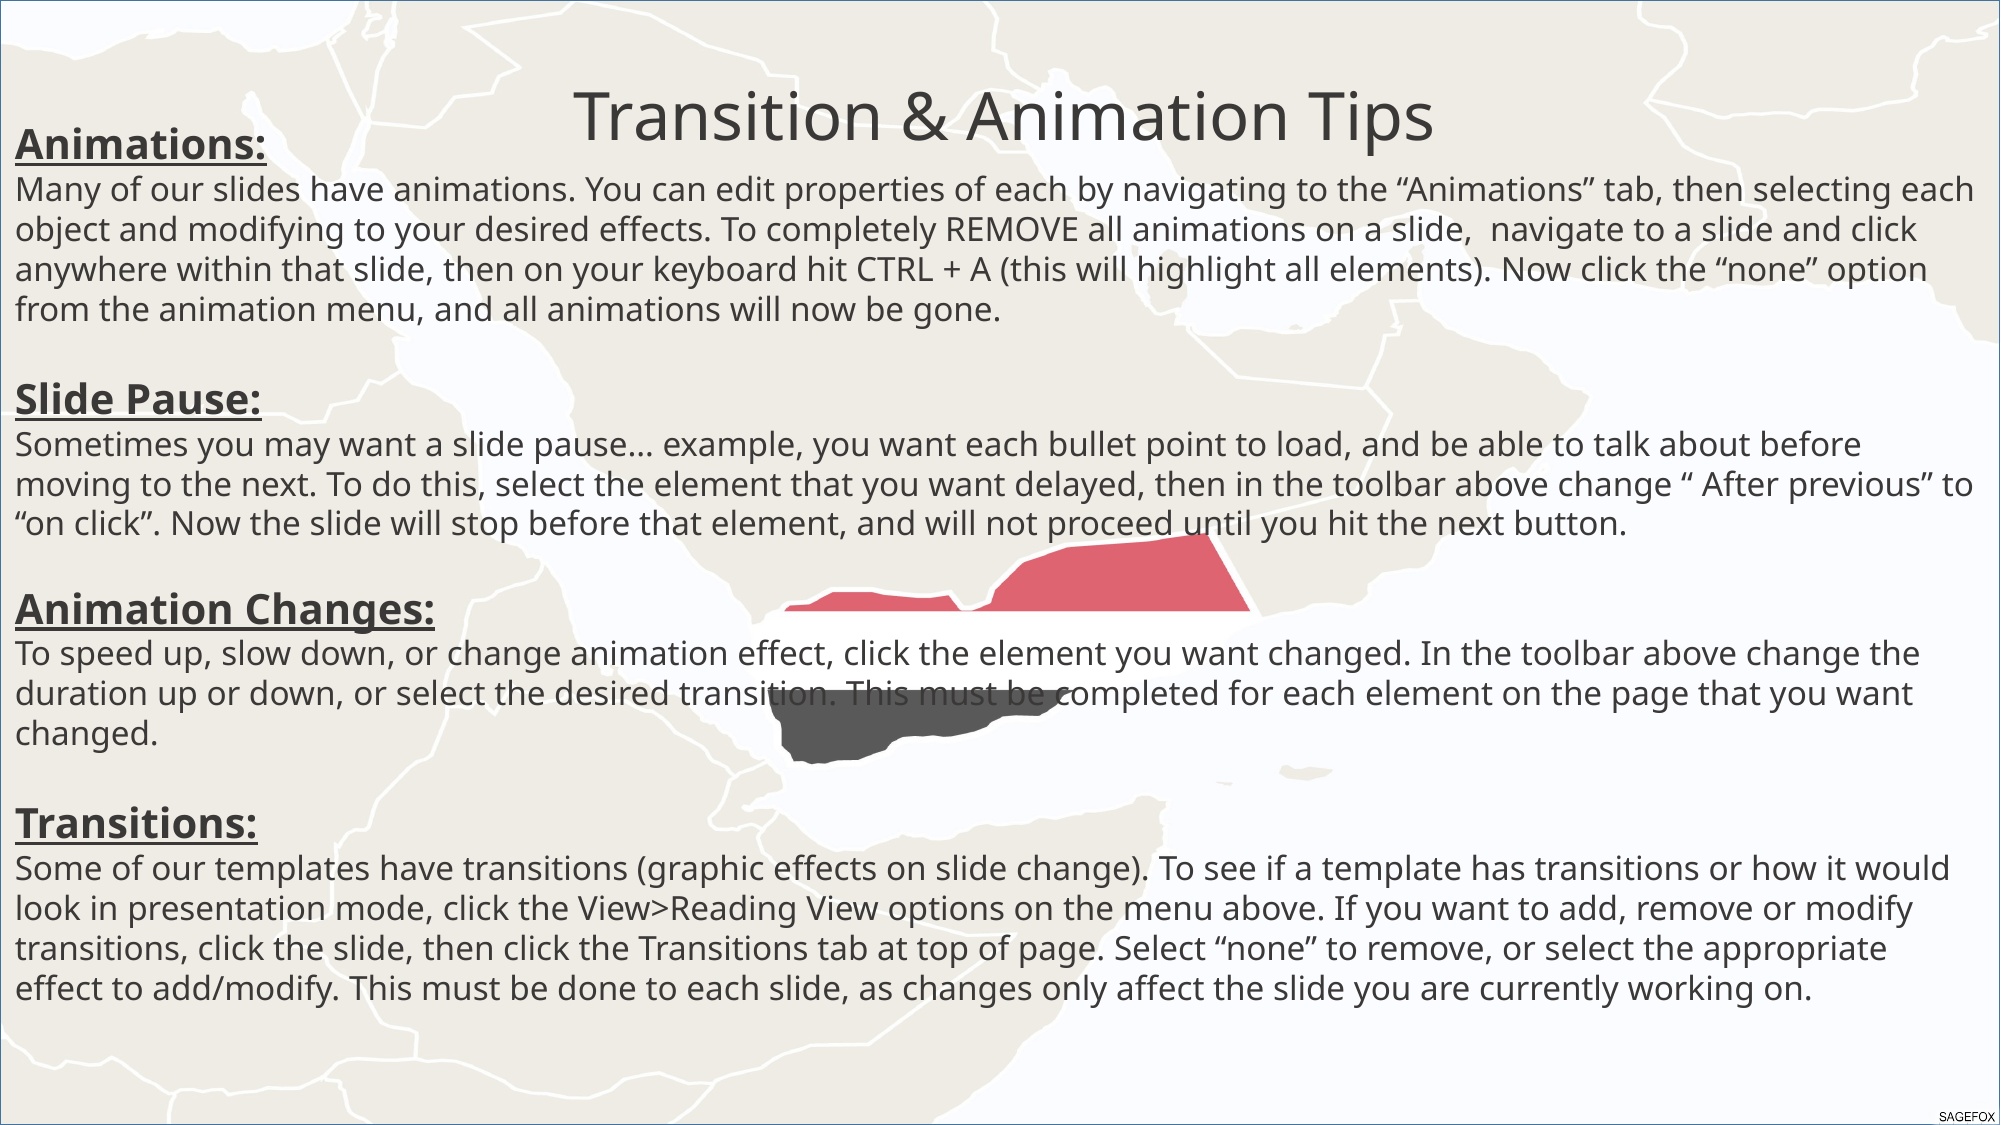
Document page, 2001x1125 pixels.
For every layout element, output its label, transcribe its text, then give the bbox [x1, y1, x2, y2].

picture [1936, 1111, 1997, 1125]
title Transition & Animation Tips [477, 59, 1532, 177]
text_box Animations: Many of our slides have animations. You can edit properties of each by navigating to the “Animations” tab, then selecting each object and modifying to your desired effects. To completely REMOVE all animations on a slide, navigate to a slide and click anywhere within that slide, then on your keyboard hit CTRL + A (this will highlight all elements). Now click the “none” option from the animation menu, and all animations will now be gone. Slide Pause: Sometimes you may want a slide pause… example, you want each bullet point to load, and be able to talk about before moving to the next. To do this, select the element that you want delayed, then in the toolbar above change “ After previous” to “on click”. Now the slide will stop before that element, and will not proceed until you hit the next button. Animation Changes: To speed up, slow down, or change animation effect, click the element you want changed. In the toolbar above change the duration up or down, or select the desired transition. This must be completed for each element on the page that you want changed. Transitions: Some of our templates have transitions (graphic effects on slide change). To see if a template has transitions or how it would look in presentation mode, click the View>Reading View options on the menu above. If you want to add, remove or modify transitions, click the slide, then click the Transitions tab at top of page. Select “none” to remove, or select the appropriate effect to add/modify. This must be done to each slide, as changes only affect the slide you are currently working on. [0, 0, 2000, 1125]
